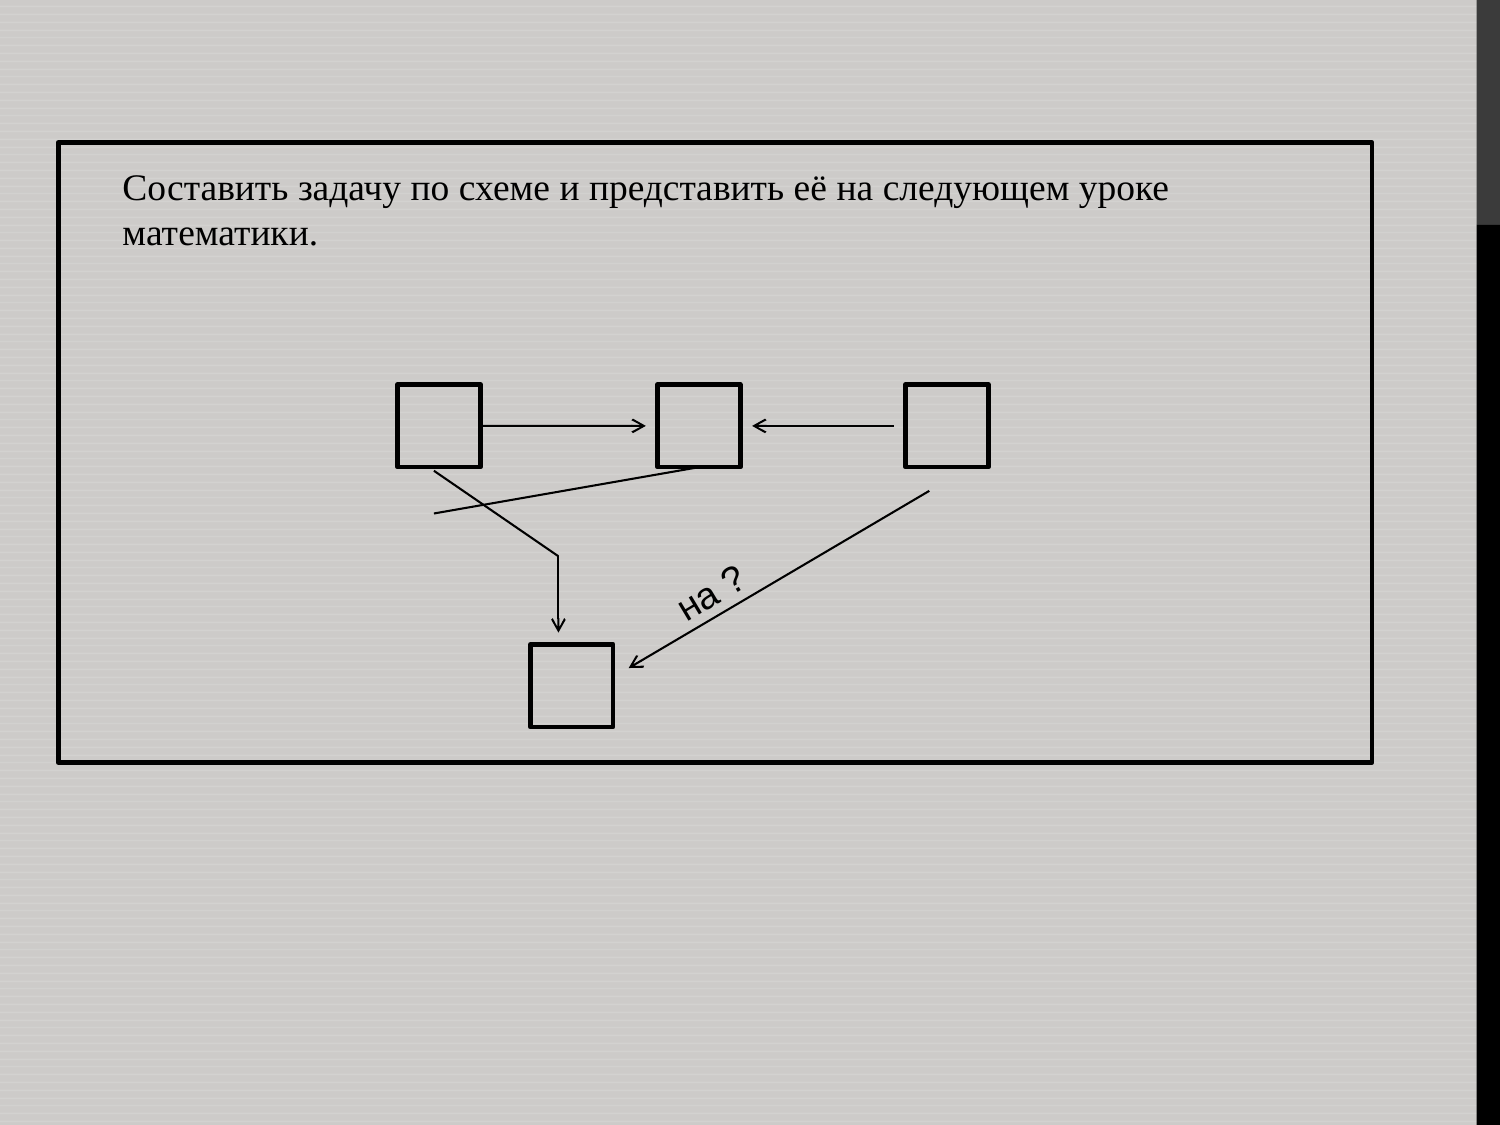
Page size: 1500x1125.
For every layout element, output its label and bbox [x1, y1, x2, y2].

text_box [56, 140, 1374, 765]
text_box [397, 384, 989, 728]
